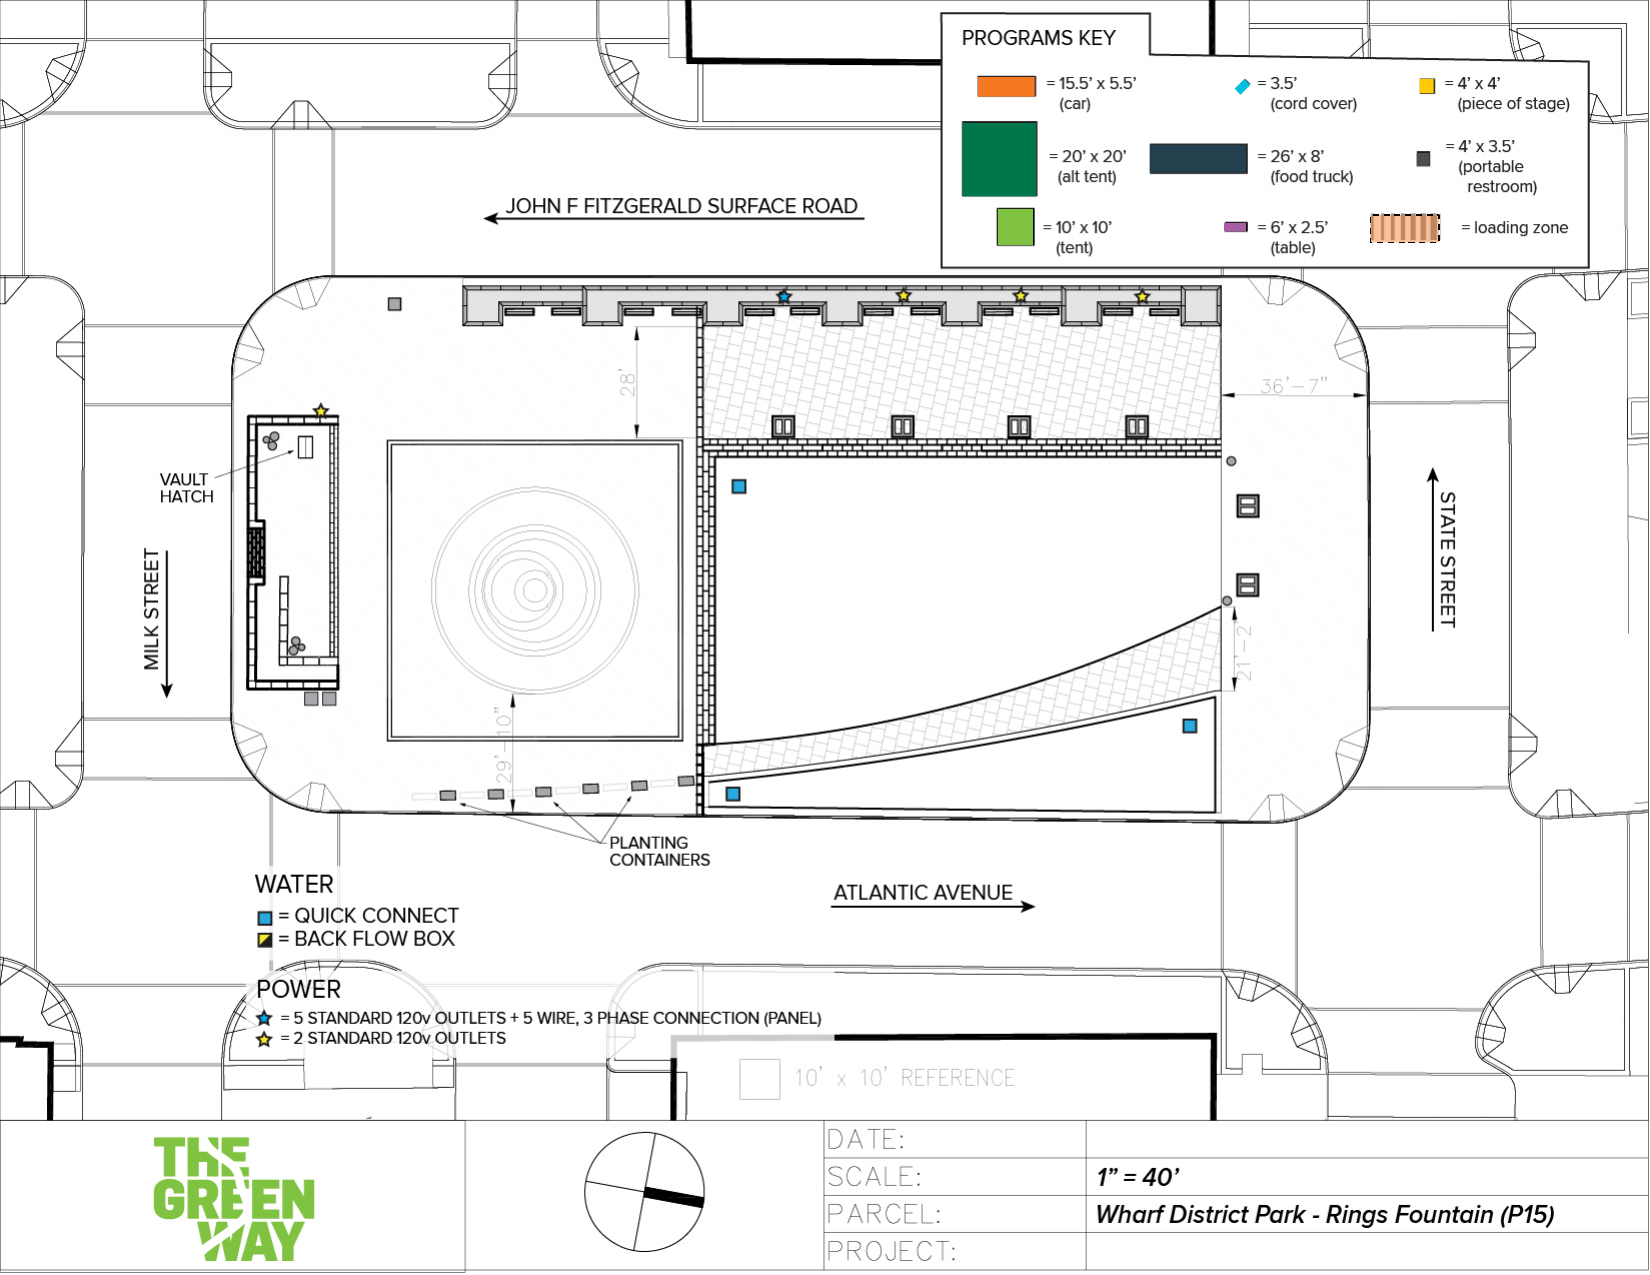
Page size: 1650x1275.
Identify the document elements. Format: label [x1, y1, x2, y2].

text_box [1224, 223, 1246, 232]
text_box [1149, 145, 1246, 173]
text_box [1234, 79, 1251, 95]
text_box [1370, 214, 1439, 243]
text_box [998, 209, 1033, 245]
text_box [1416, 153, 1430, 167]
text_box [978, 77, 1035, 97]
text_box [1419, 79, 1434, 94]
text_box [962, 123, 1036, 197]
picture [0, 0, 1650, 1275]
